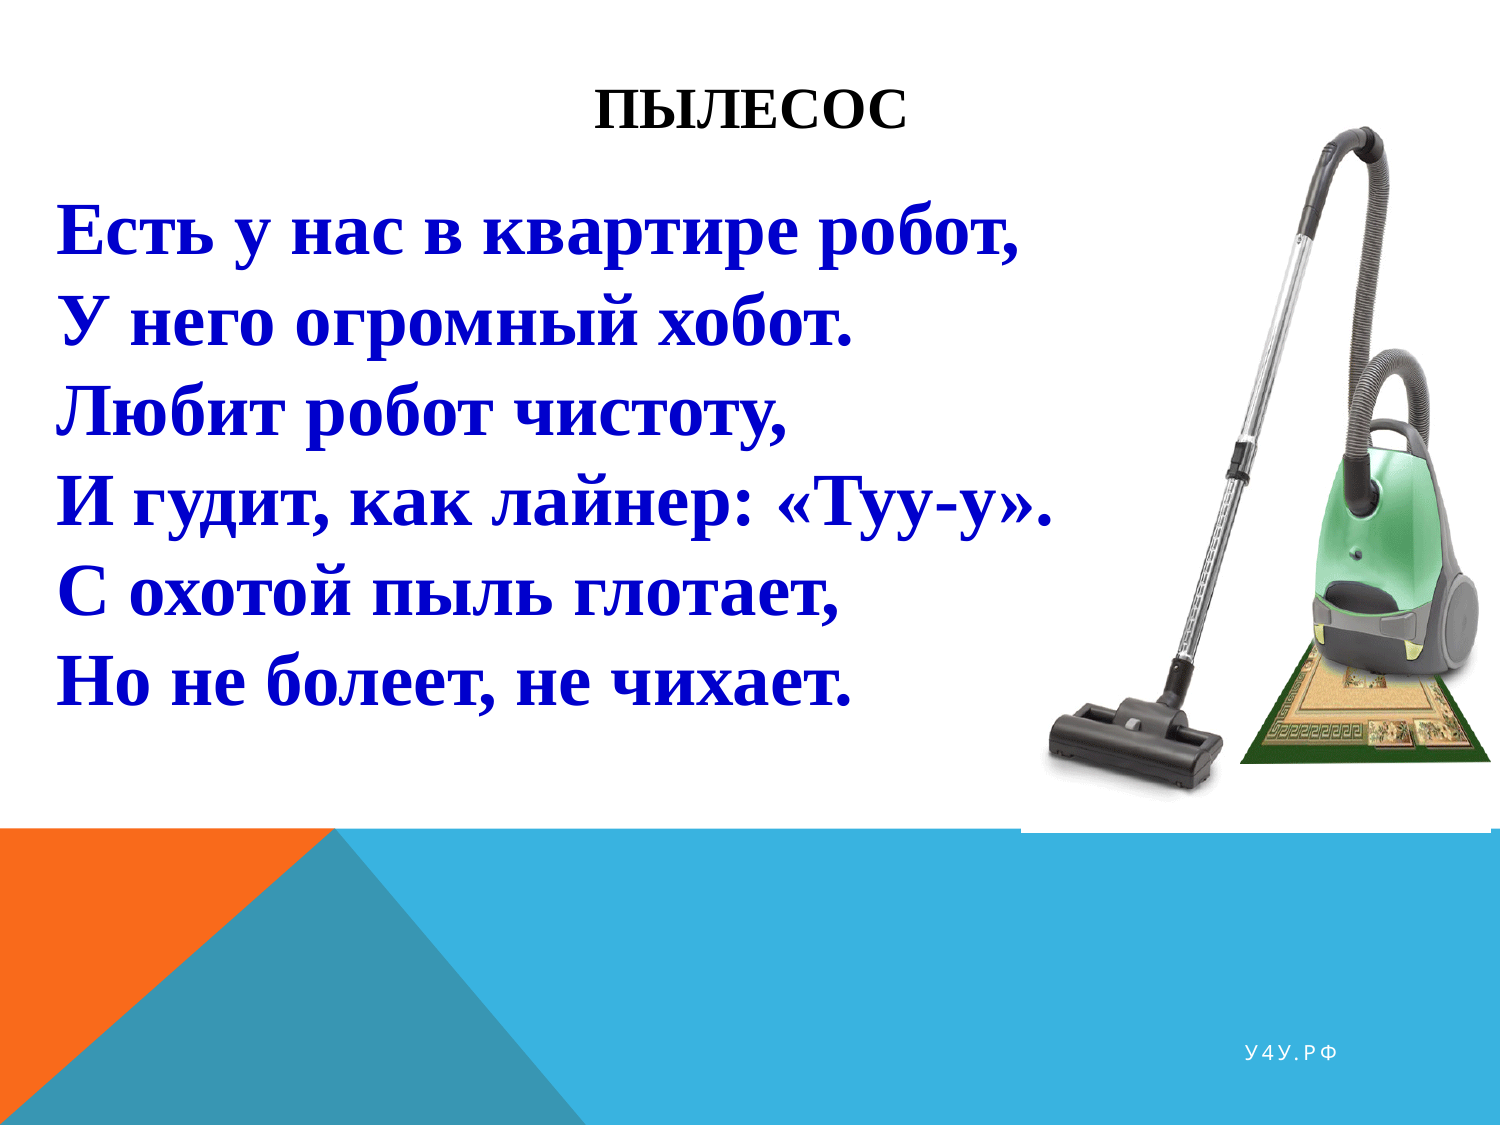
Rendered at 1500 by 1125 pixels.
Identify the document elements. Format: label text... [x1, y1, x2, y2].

text_box Есть у нас в квартире робот, У него огромный хобот. Любит робот чистоту, И гудит, как лайнер: «Туу-у». С охотой пыль глотает, Но не болеет, не чихает. [41, 172, 1016, 728]
footer У4У.РФ [577, 1031, 1352, 1076]
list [1021, 89, 1491, 833]
title ПЫЛЕСОС [135, 60, 1369, 150]
